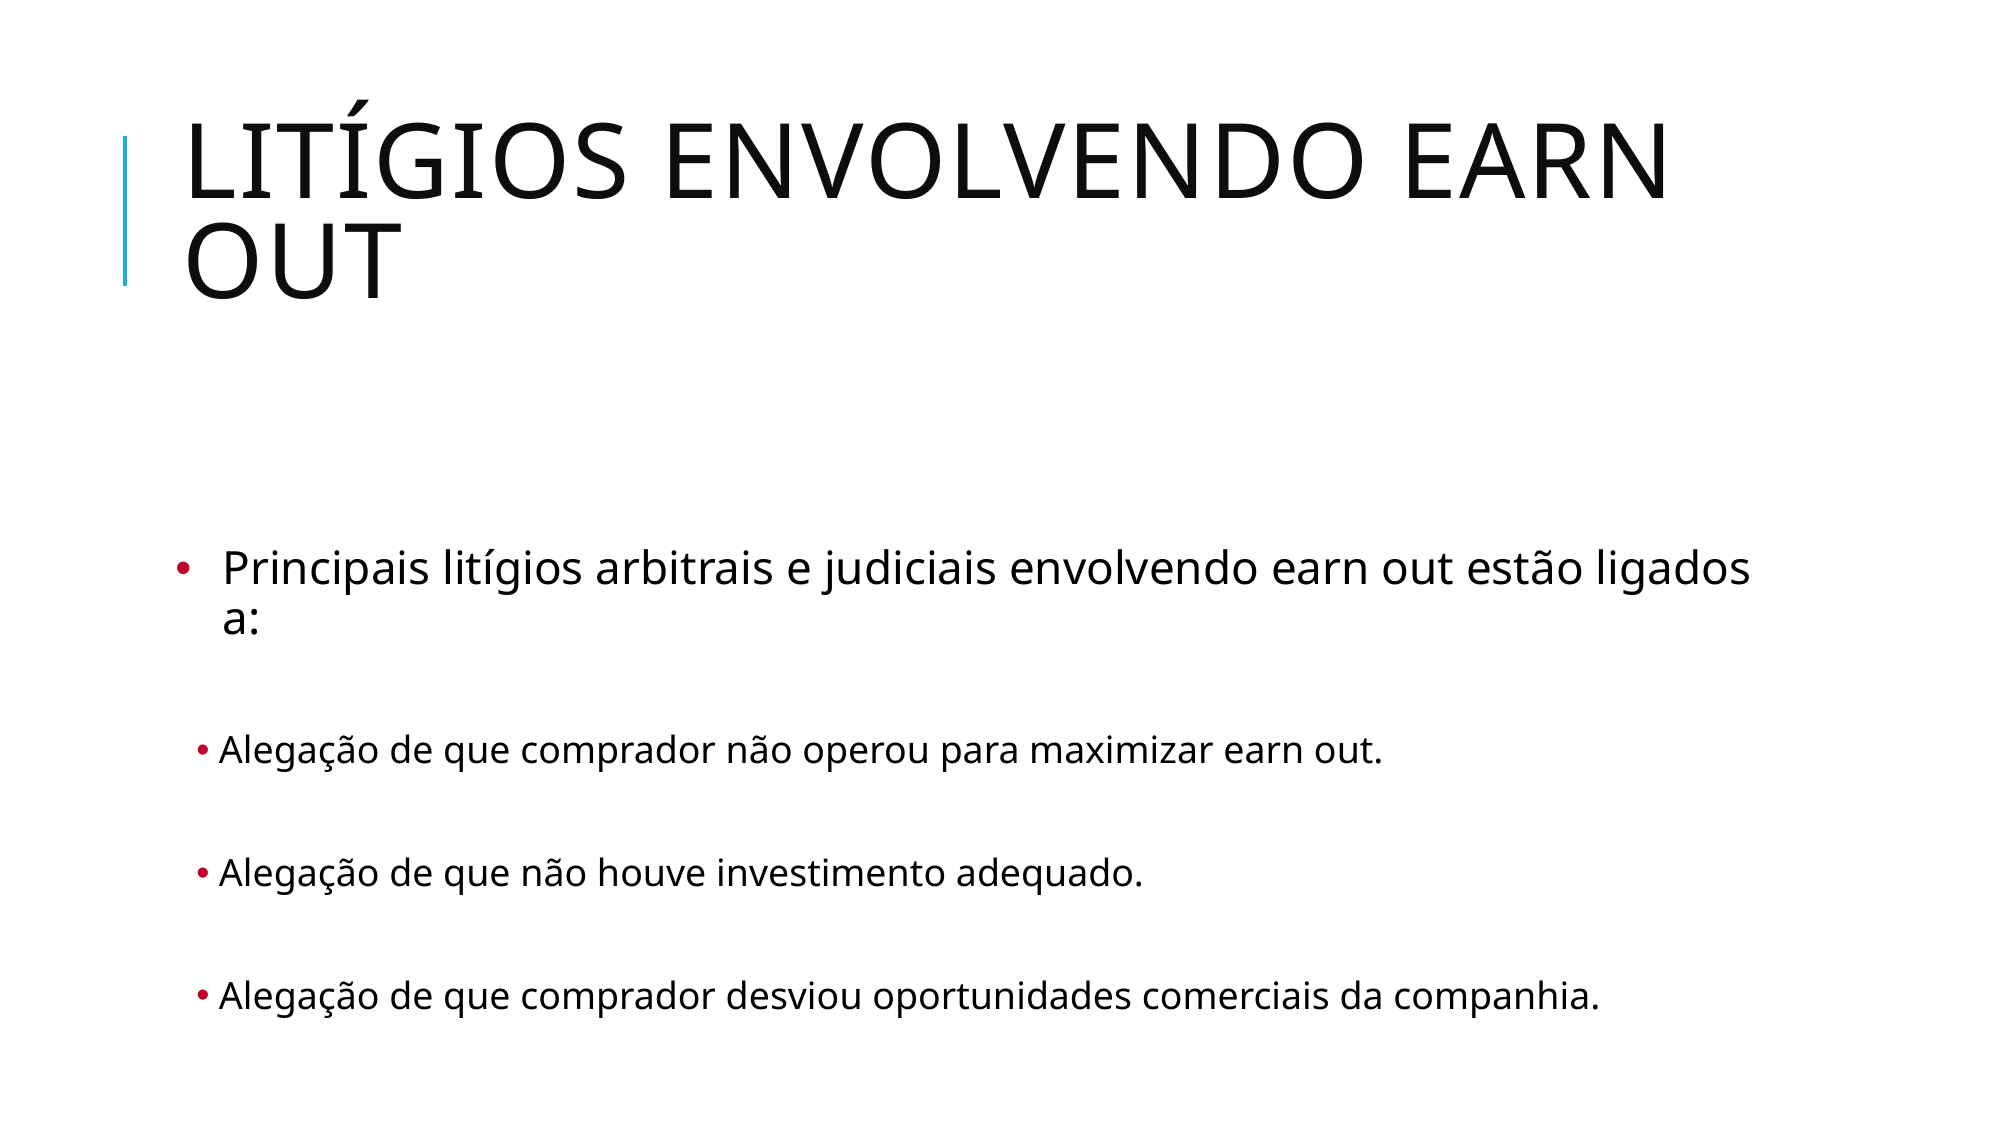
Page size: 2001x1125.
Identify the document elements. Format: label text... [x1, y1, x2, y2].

title Litígios envolvendo earn out [168, 96, 1763, 342]
list Principais litígios arbitrais e judiciais envolvendo earn out estão ligados a: Alegação de que comprador não operou para maximizar earn out. Alegação de que não houve investimento adequado. Alegação de que comprador desviou oportunidades comerciais da companhia. [168, 375, 1763, 1035]
